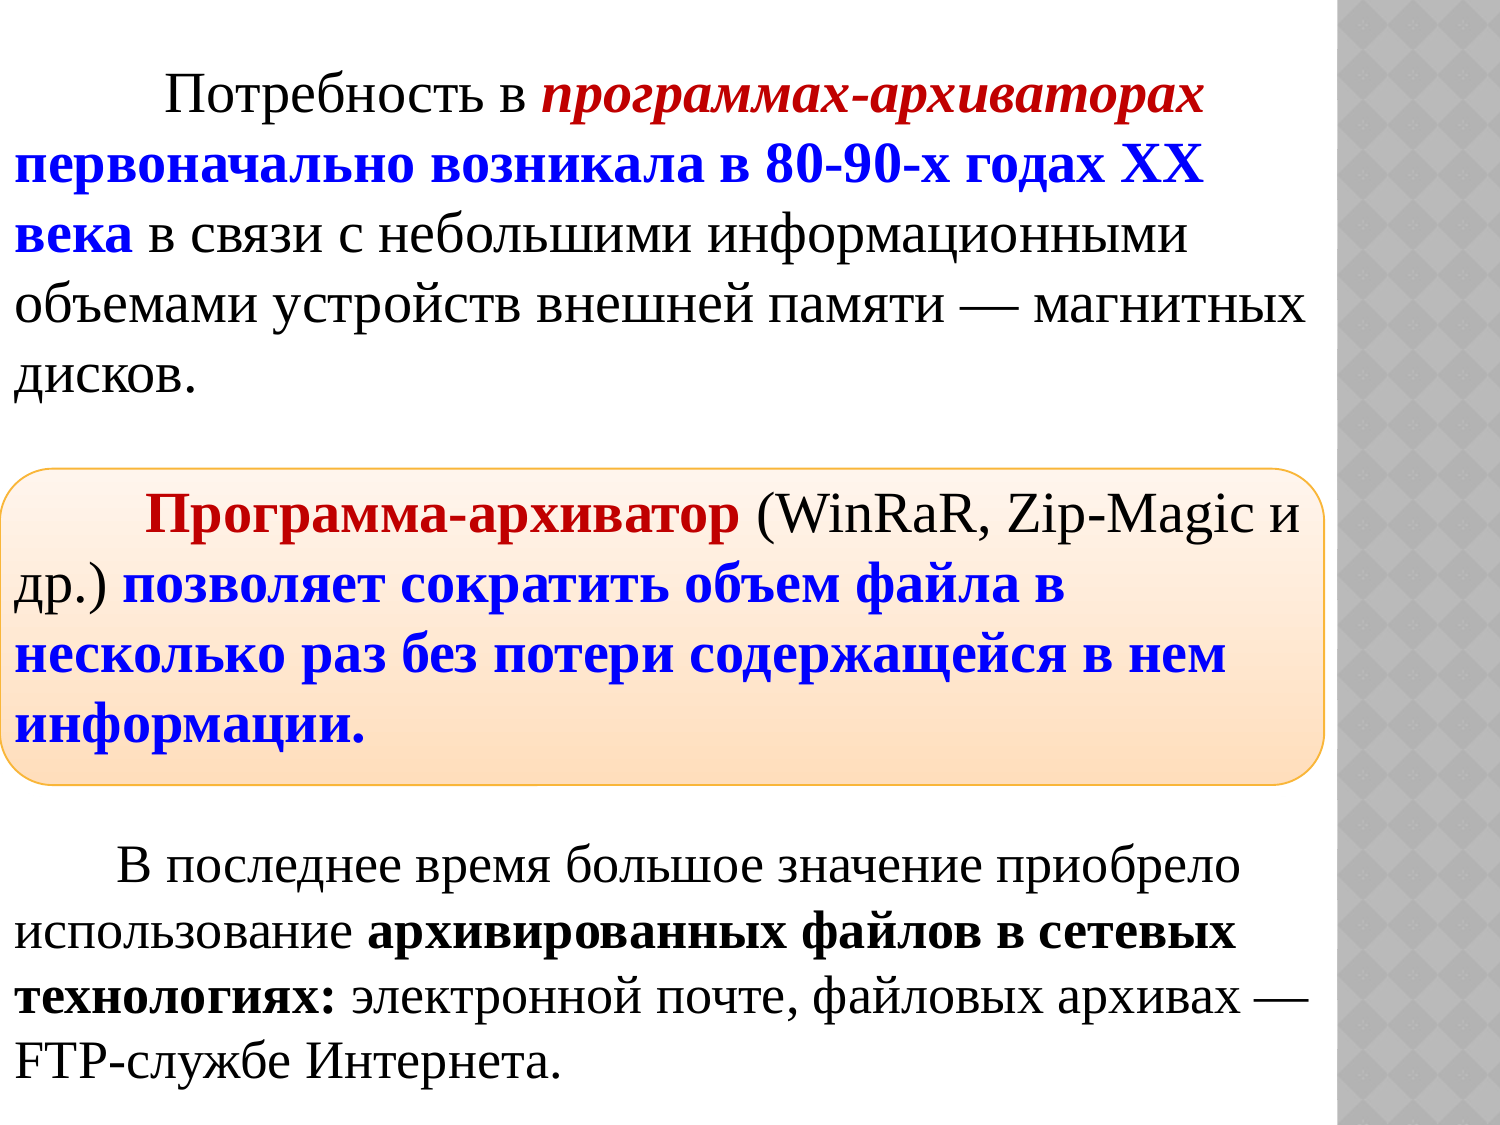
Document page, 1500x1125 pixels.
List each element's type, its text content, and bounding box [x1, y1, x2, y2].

text_box Потребность в программах-архиваторах первоначально возникала в 80-90-х годах XX века в связи с небольшими информационными объемами устройств внешней памяти — магнитных дисков. Программа-архиватор (WinRaR, Zip-Magic и др.) позволяет сократить объем файла в несколько раз без потери содержащейся в нем информации. В последнее время большое значение приобрело использование архивированных файлов в сетевых технологиях: электронной почте, файловых архивах — FTP-службе Интернета. [0, 46, 1336, 1097]
